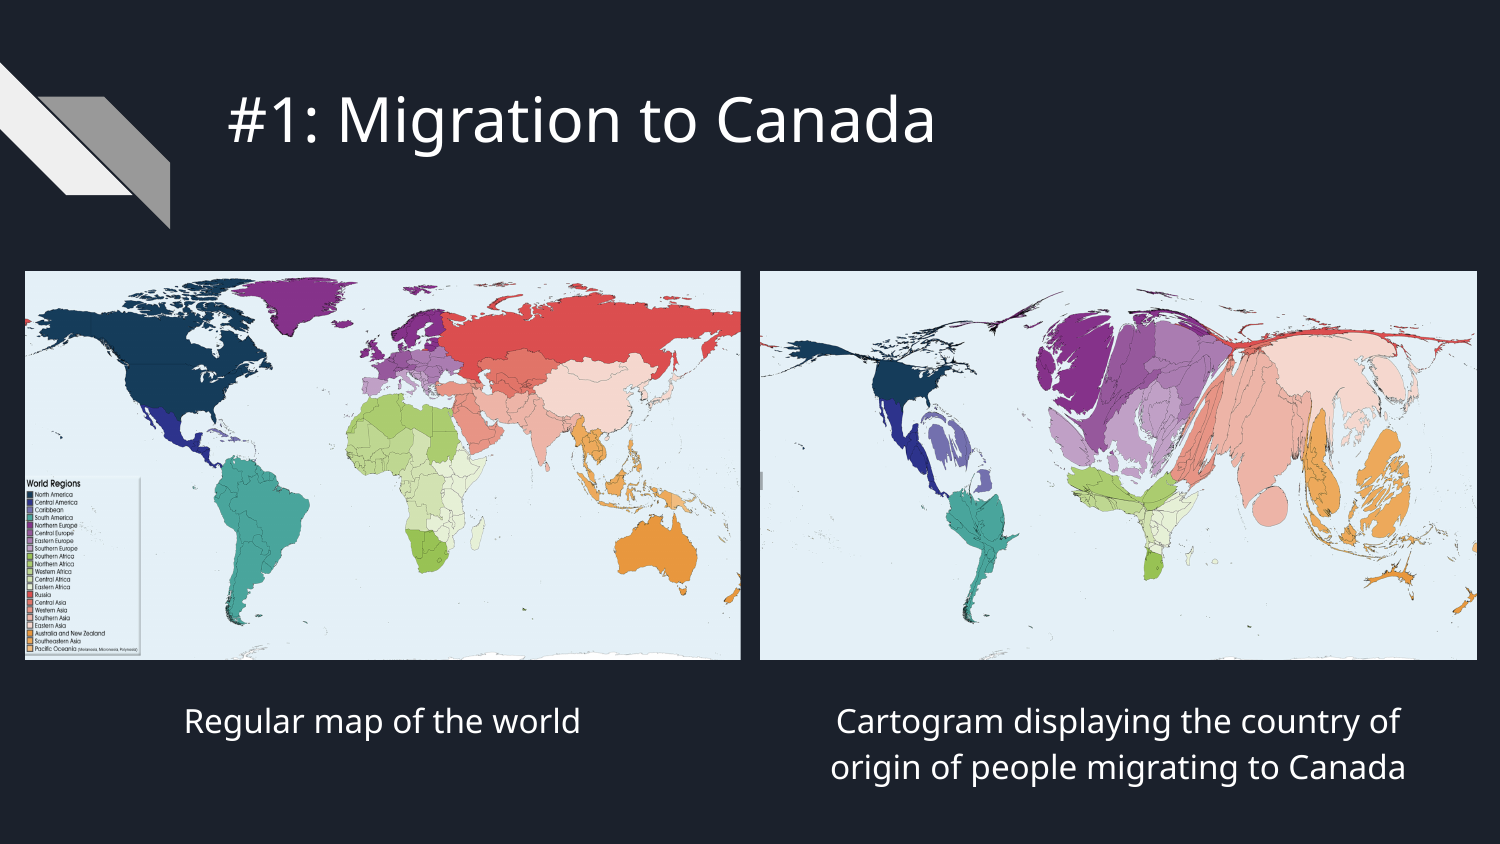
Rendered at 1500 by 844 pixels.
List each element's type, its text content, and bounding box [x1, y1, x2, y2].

picture [760, 271, 1477, 660]
list Regular map of the world [158, 672, 608, 762]
title #1: Migration to Canada [212, 64, 1368, 215]
text_box Cartogram displaying the country of origin of people migrating to Canada [774, 668, 1463, 821]
picture [24, 271, 741, 660]
